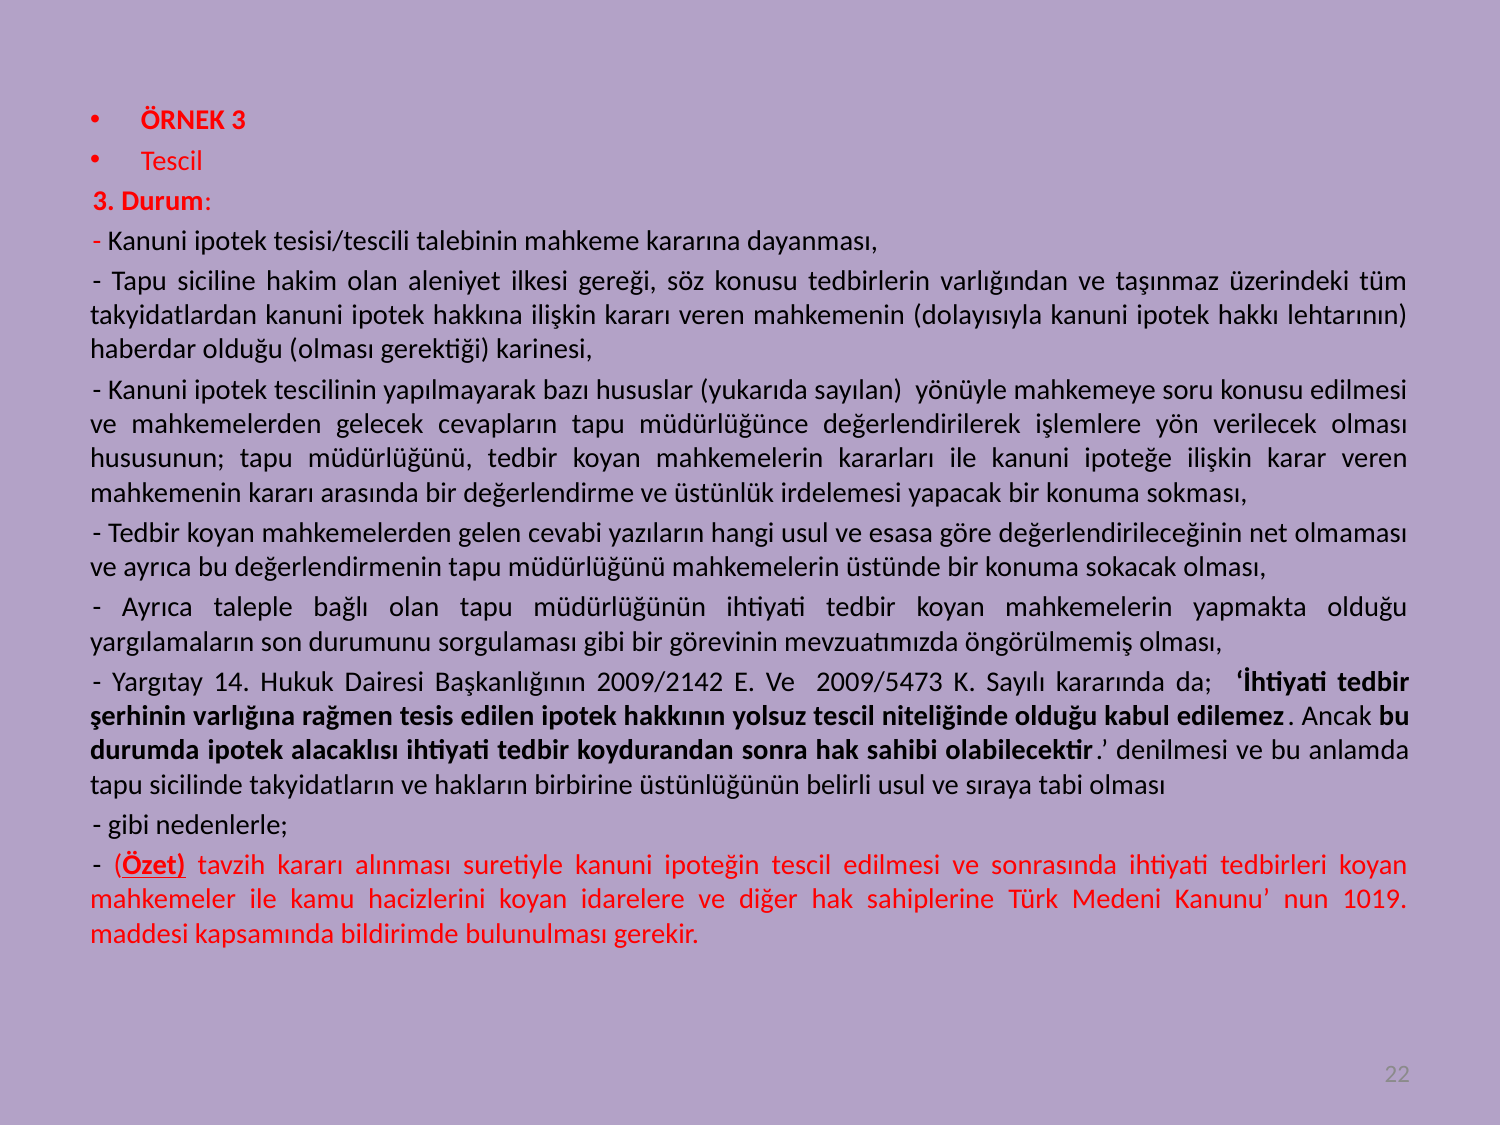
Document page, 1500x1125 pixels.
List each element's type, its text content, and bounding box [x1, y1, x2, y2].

slide_number 22 [1074, 1042, 1425, 1103]
list ÖRNEK 3 Tescil 3. Durum: - Kanuni ipotek tesisi/tescili talebinin mahkeme kararına dayanması, - Tapu siciline hakim olan aleniyet ilkesi gereği, söz konusu tedbirlerin varlığından ve taşınmaz üzerindeki tüm takyidatlardan kanuni ipotek hakkına ilişkin kararı veren mahkemenin (dolayısıyla kanuni ipotek hakkı lehtarının) haberdar olduğu (olması gerektiği) karinesi, - Kanuni ipotek tescilinin yapılmayarak bazı hususlar (yukarıda sayılan) yönüyle mahkemeye soru konusu edilmesi ve mahkemelerden gelecek cevapların tapu müdürlüğünce değerlendirilerek işlemlere yön verilecek olması hususunun; tapu müdürlüğünü, tedbir koyan mahkemelerin kararları ile kanuni ipoteğe ilişkin karar veren mahkemenin kararı arasında bir değerlendirme ve üstünlük irdelemesi yapacak bir konuma sokması, - Tedbir koyan mahkemelerden gelen cevabi yazıların hangi usul ve esasa göre değerlendirileceğinin net olmaması ve ayrıca bu değerlendirmenin tapu müdürlüğünü mahkemelerin üstünde bir konuma sokacak olması, - Ayrıca taleple bağlı olan tapu müdürlüğünün ihtiyati tedbir koyan mahkemelerin yapmakta olduğu yargılamaların son durumunu sorgulaması gibi bir görevinin mevzuatımızda öngörülmemiş olması, - Yargıtay 14. Hukuk Dairesi Başkanlığının 2009/2142 E. Ve 2009/5473 K. Sayılı kararında da; ‘İhtiyati tedbir şerhinin varlığına rağmen tesis edilen ipotek hakkının yolsuz tescil niteliğinde olduğu kabul edilemez. Ancak bu durumda ipotek alacaklısı ihtiyati tedbir koydurandan sonra hak sahibi olabilecektir.’ denilmesi ve bu anlamda tapu sicilinde takyidatların ve hakların birbirine üstünlüğünün belirli usul ve sıraya tabi olması - gibi nedenlerle; - (Özet) tavzih kararı alınması suretiyle kanuni ipoteğin tescil edilmesi ve sonrasında ihtiyati tedbirleri koyan mahkemeler ile kamu hacizlerini koyan idarelere ve diğer hak sahiplerine Türk Medeni Kanunu’ nun 1019. maddesi kapsamında bildirimde bulunulması gerekir. [75, 93, 1425, 1005]
